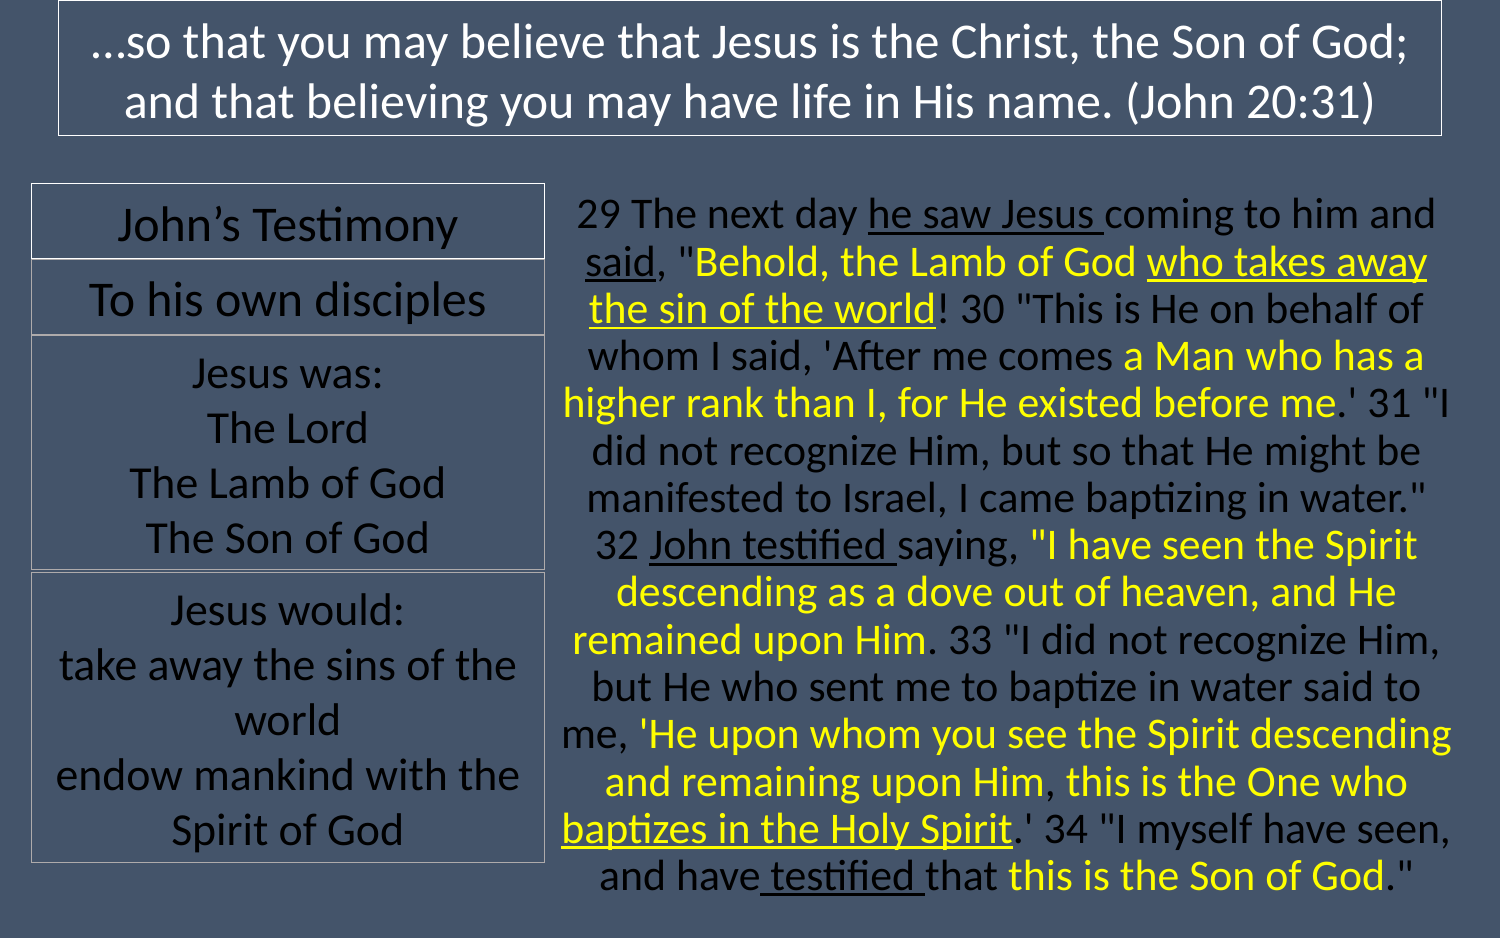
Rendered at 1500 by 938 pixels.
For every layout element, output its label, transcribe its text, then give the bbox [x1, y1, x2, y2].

text_box John’s Testimony [31, 183, 545, 259]
text_box Jesus was: The Lord The Lamb of God The Son of God [31, 335, 545, 570]
text_box To his own disciples [31, 259, 545, 335]
text_box …so that you may believe that Jesus is the Christ, the Son of God; and that believing you may have life in His name. (John 20:31) [58, 0, 1442, 136]
text_box Jesus would: take away the sins of the world endow mankind with the Spirit of God [31, 572, 545, 863]
list 29 The next day he saw Jesus coming to him and said, "Behold, the Lamb of God who takes away the sin of the world! 30 "This is He on behalf of whom I said, 'After me comes a Man who has a higher rank than I, for He existed before me.' 31 "I did not recognize Him, but so that He might be manifested to Israel, I came baptizing in water." 32 John testified saying, "I have seen the Spirit descending as a dove out of heaven, and He remained upon Him. 33 "I did not recognize Him, but He who sent me to baptize in water said to me, 'He upon whom you see the Spirit descending and remaining upon Him, this is the One who baptizes in the Holy Spirit.' 34 "I myself have seen, and have testified that this is the Son of God." [544, 183, 1469, 938]
